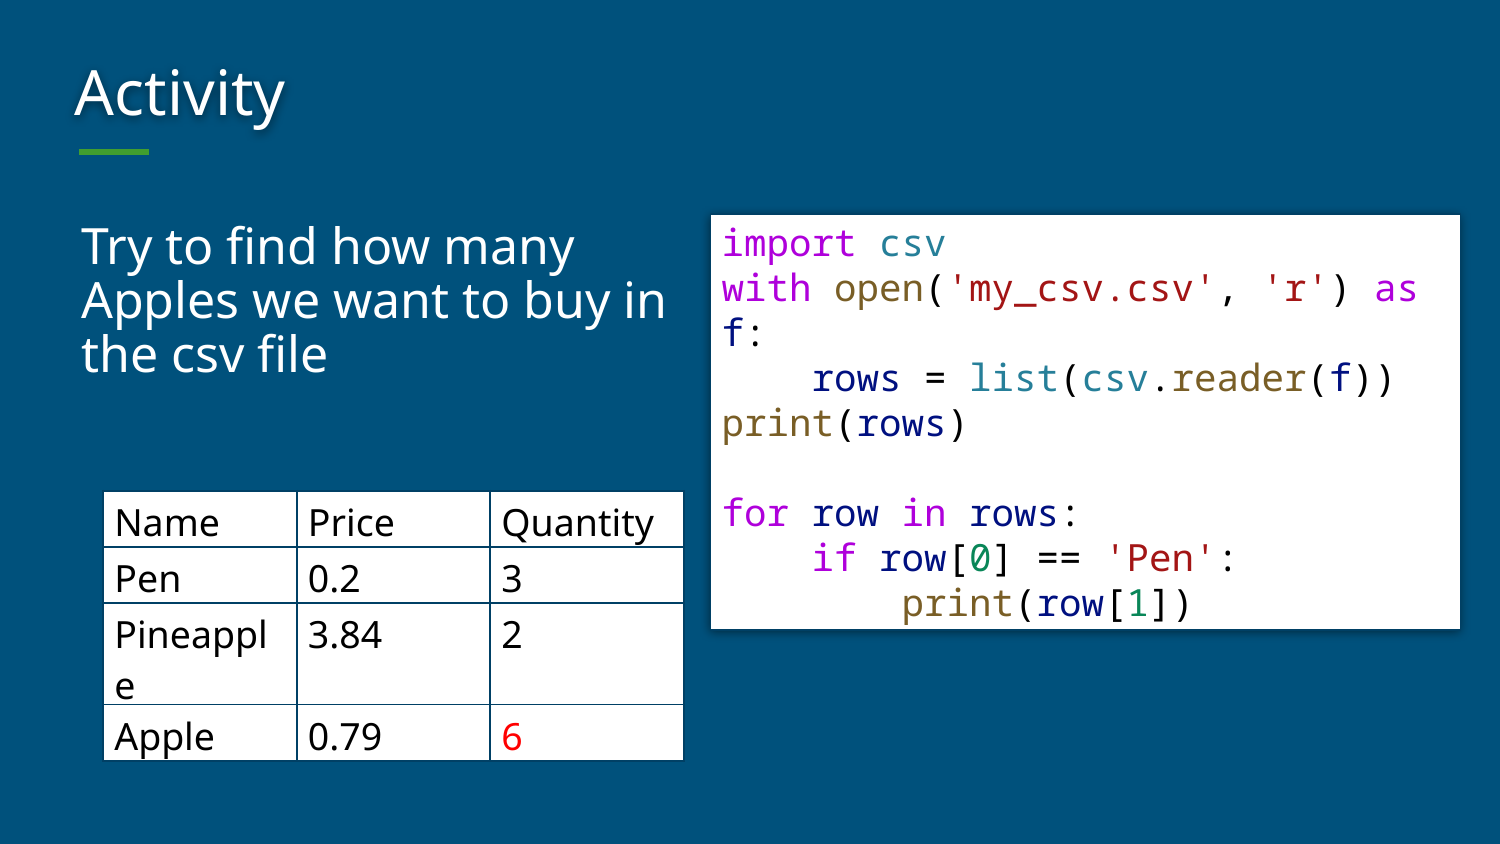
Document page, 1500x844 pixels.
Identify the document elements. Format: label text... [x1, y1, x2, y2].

table_cell 0.2 [298, 548, 489, 602]
table_cell Apple [104, 705, 296, 760]
table_cell Pineapple [104, 604, 296, 704]
table_cell 0.79 [298, 705, 489, 760]
table_cell 6 [491, 705, 683, 760]
list Try to find how many Apples we want to buy in the csv file [70, 215, 717, 782]
table_cell 2 [491, 604, 683, 704]
table_cell 3.84 [298, 604, 489, 704]
table_cell 3 [491, 548, 683, 602]
title Activity [63, 39, 1437, 152]
text_box import csv with open('my_csv.csv', 'r') as f: rows = list(csv.reader(f)) print(rows) for row in rows: if row[0] == 'Pen': print(row[1]) [710, 213, 1461, 630]
table_cell Pen [104, 548, 296, 602]
table_header Quantity [491, 492, 683, 546]
table_header Price [298, 492, 489, 546]
table_header Name [104, 492, 296, 546]
